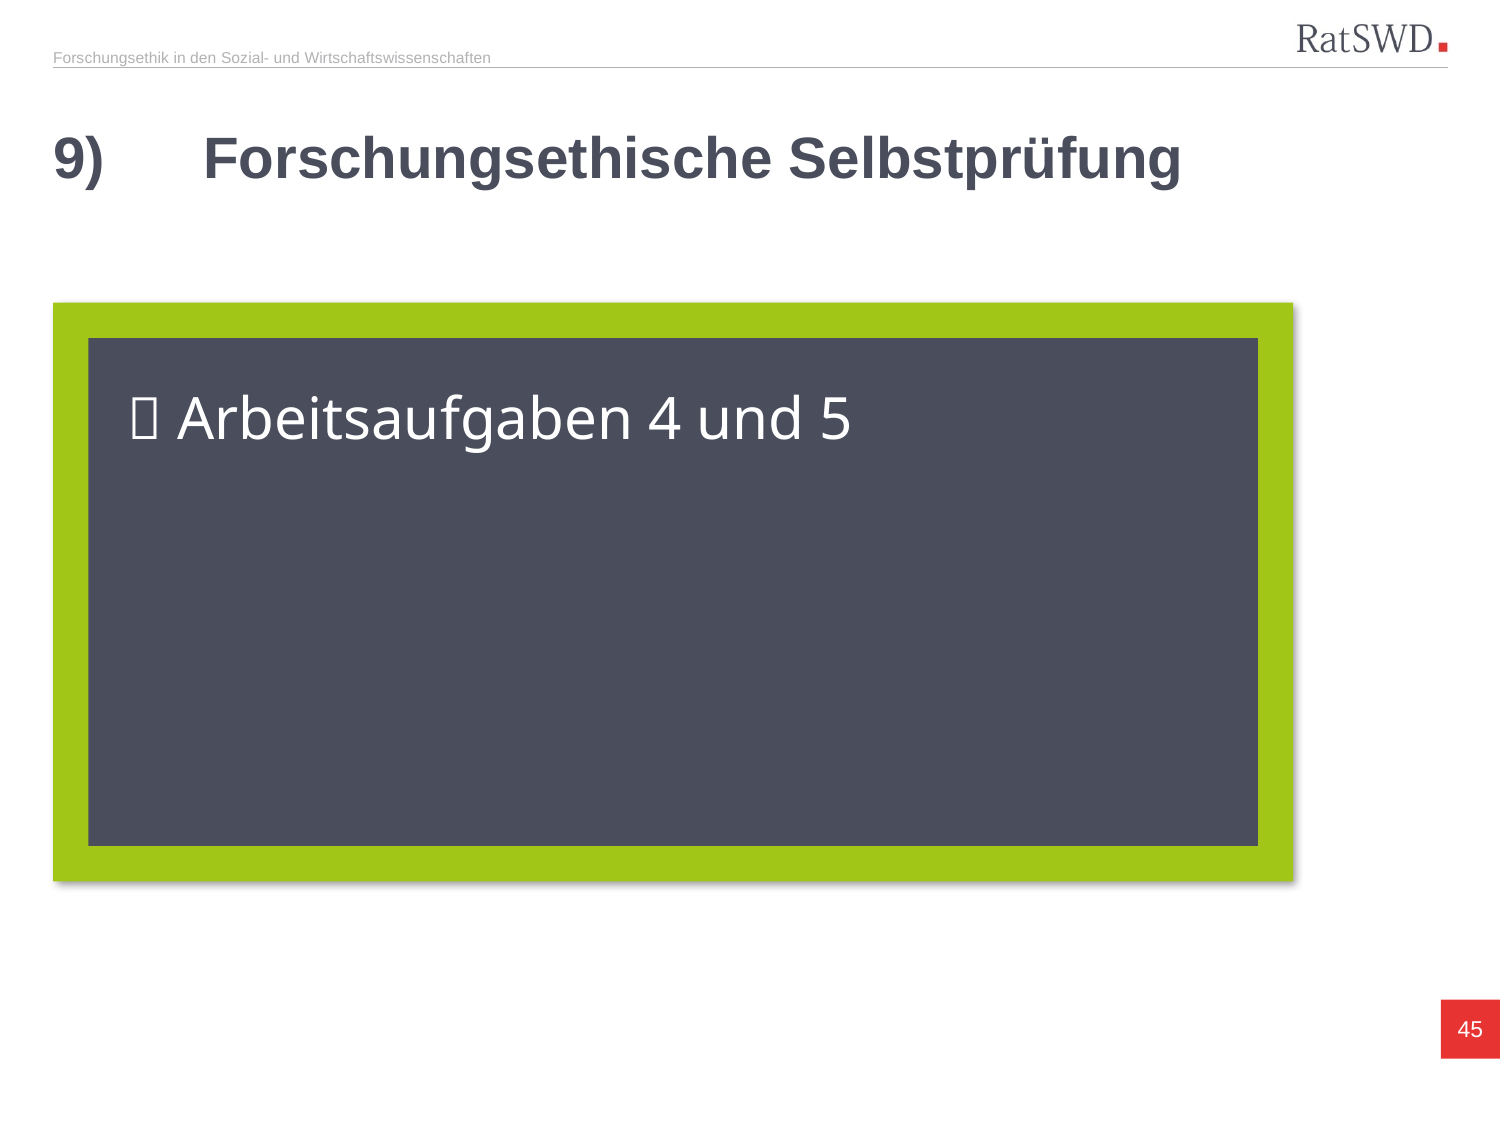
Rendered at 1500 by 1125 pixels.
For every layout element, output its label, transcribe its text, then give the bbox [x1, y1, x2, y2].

list  Arbeitsaufgaben 4 und 5 [112, 373, 1235, 811]
picture [1293, 20, 1451, 55]
title 9) Forschungsethische Selbstprüfung [38, 90, 1448, 220]
